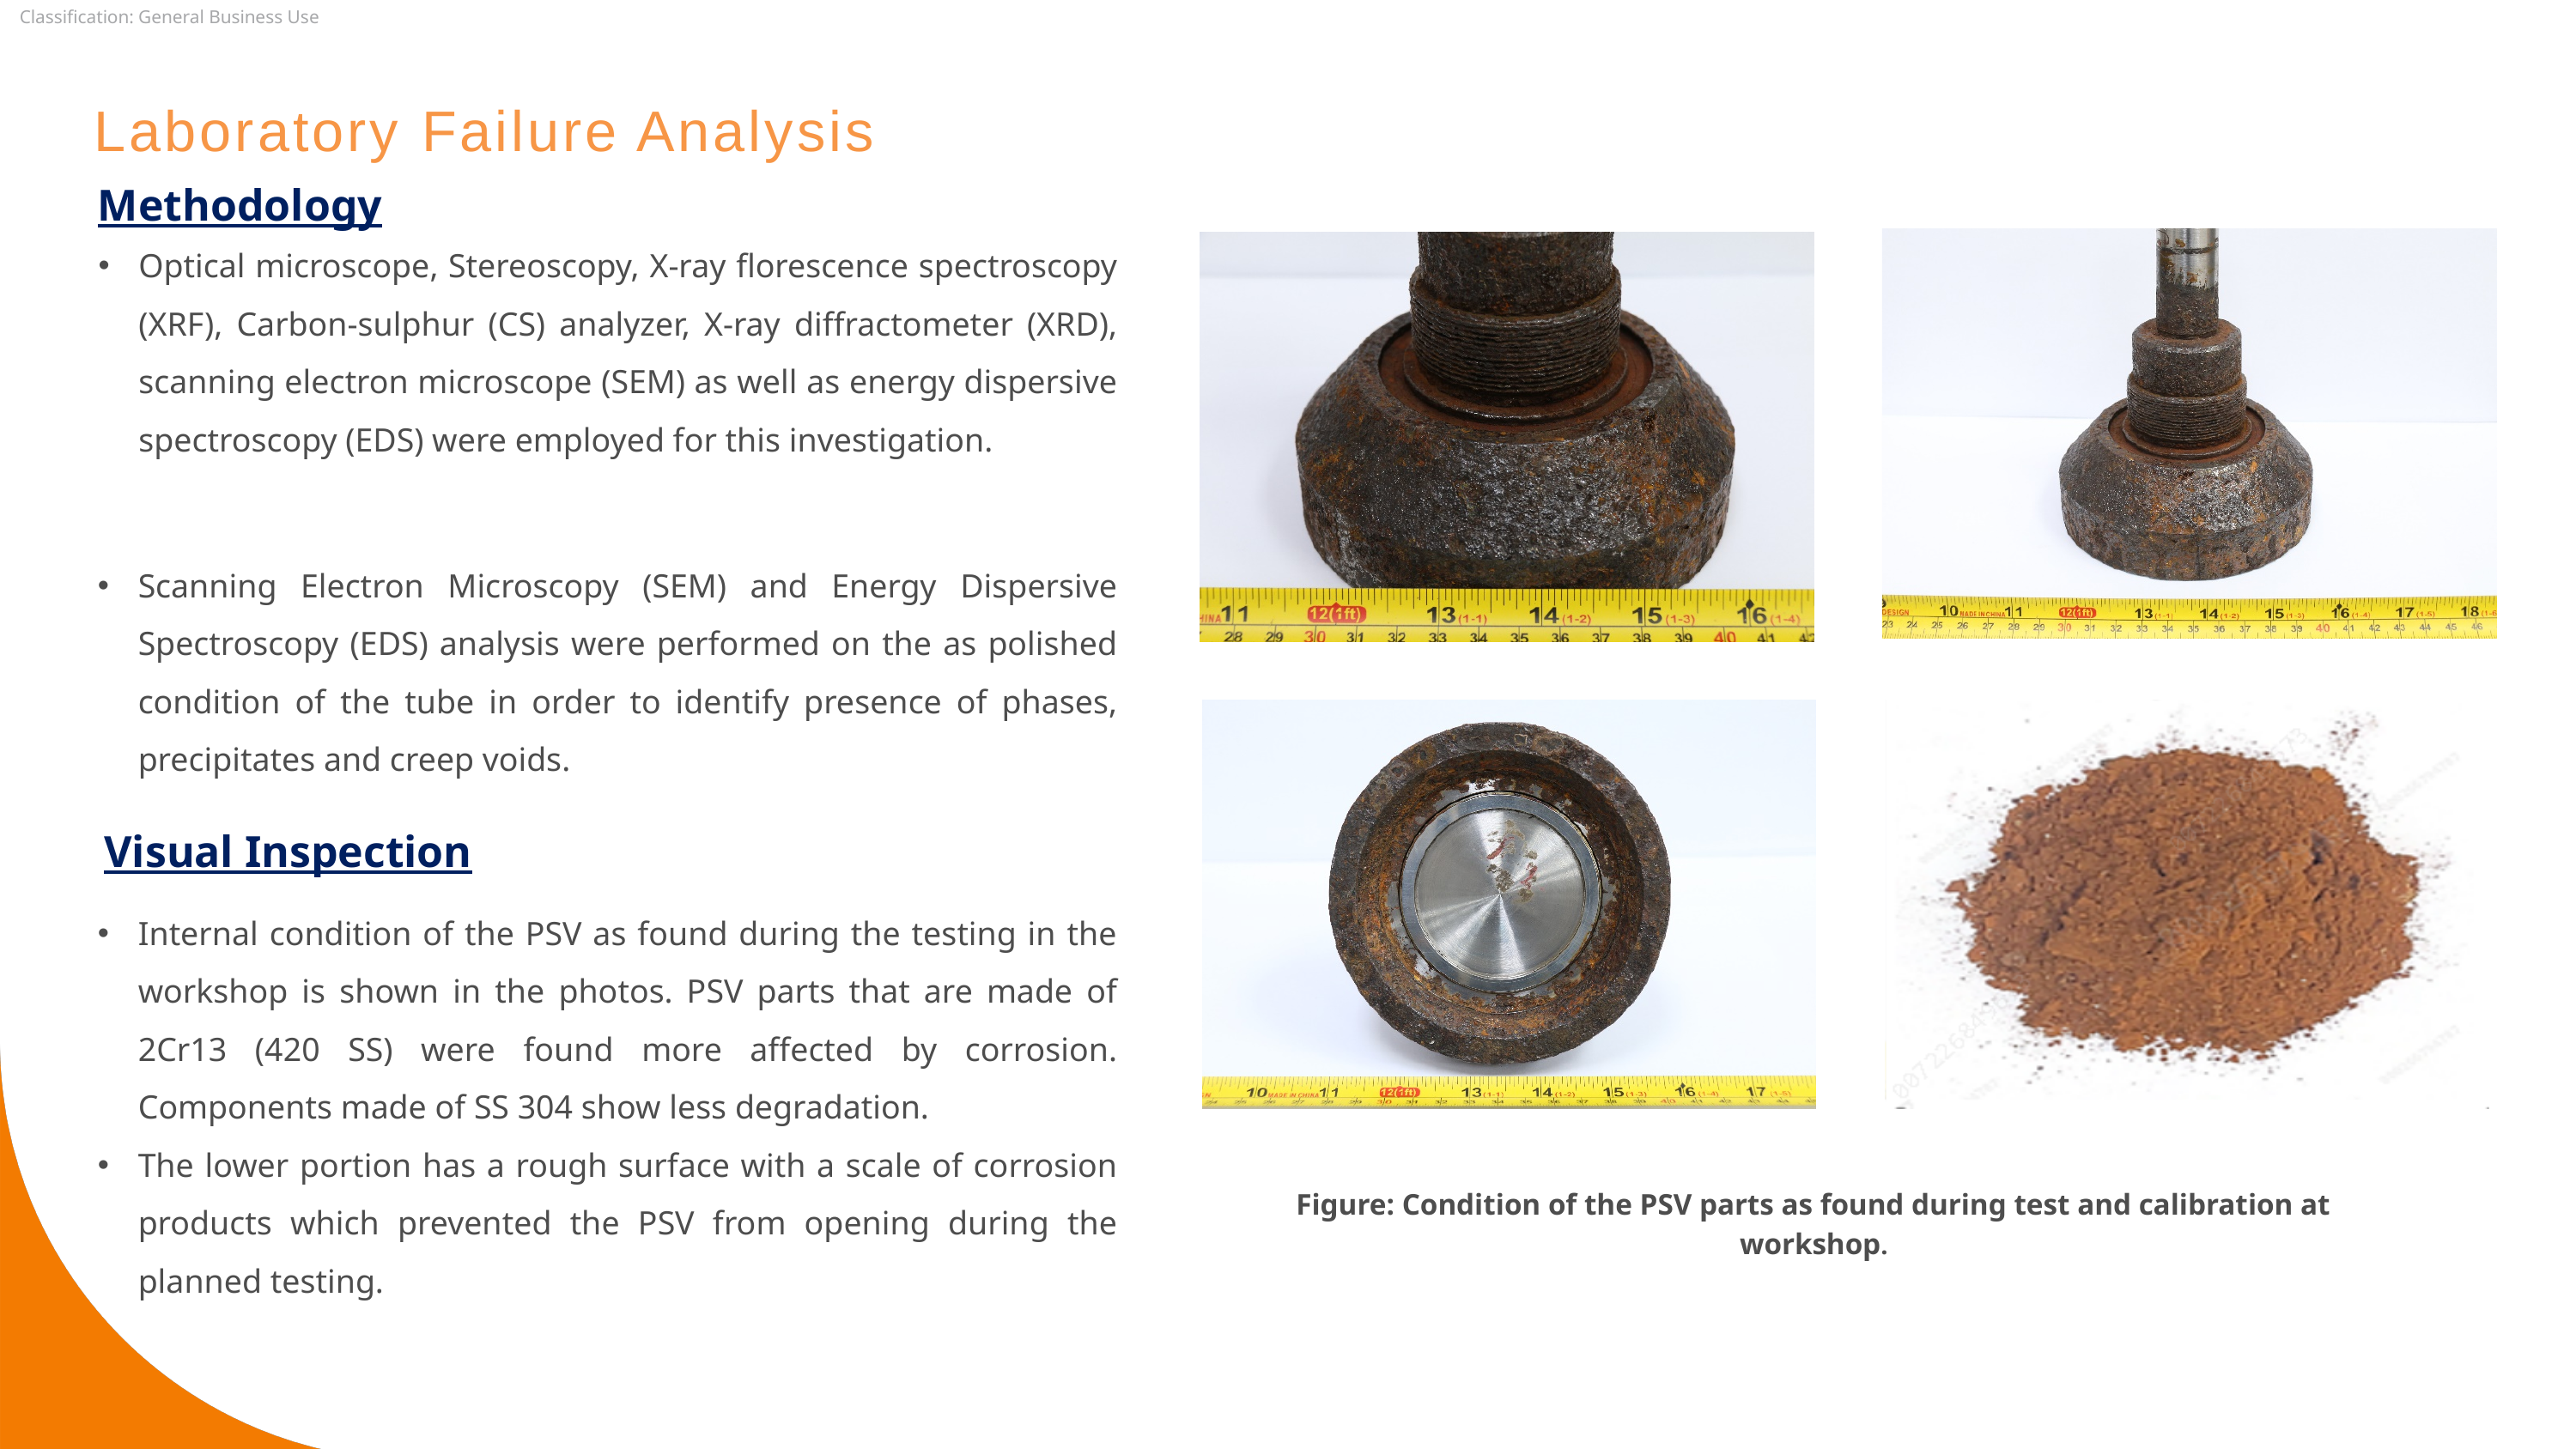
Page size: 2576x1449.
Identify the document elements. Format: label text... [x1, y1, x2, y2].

text_box Visual Inspection [91, 809, 607, 882]
picture [1885, 699, 2489, 1110]
picture [1200, 232, 1814, 642]
text_box Scanning Electron Microscopy (SEM) and Energy Dispersive Spectroscopy (EDS) analysis were performed on the as polished condition of the tube in order to identify presence of phases, precipitates and creep voids. [85, 539, 1131, 785]
text_box Methodology [85, 169, 1273, 236]
text_box Laboratory Failure Analysis [81, 53, 1386, 169]
picture [1201, 699, 1817, 1110]
text_box [0, 1043, 417, 1449]
picture [1881, 228, 2498, 639]
text_box Optical microscope, Stereoscopy, X-ray florescence spectroscopy (XRF), Carbon-sulphur (CS) analyzer, X-ray diffractometer (XRD), scanning electron microscope (SEM) as well as energy dispersive spectroscopy (EDS) were employed for this investigation. [85, 220, 1131, 464]
text_box Figure: Condition of the PSV parts as found during test and calibration at workshop. [1234, 1174, 2394, 1267]
text_box Internal condition of the PSV as found during the testing in the workshop is shown in the photos. PSV parts that are made of 2Cr13 (420 SS) were found more affected by corrosion. Components made of SS 304 show less degradation. The lower portion has a rough surface with a scale of corrosion products which prevented the PSV from opening during the planned testing. [85, 888, 1131, 1307]
